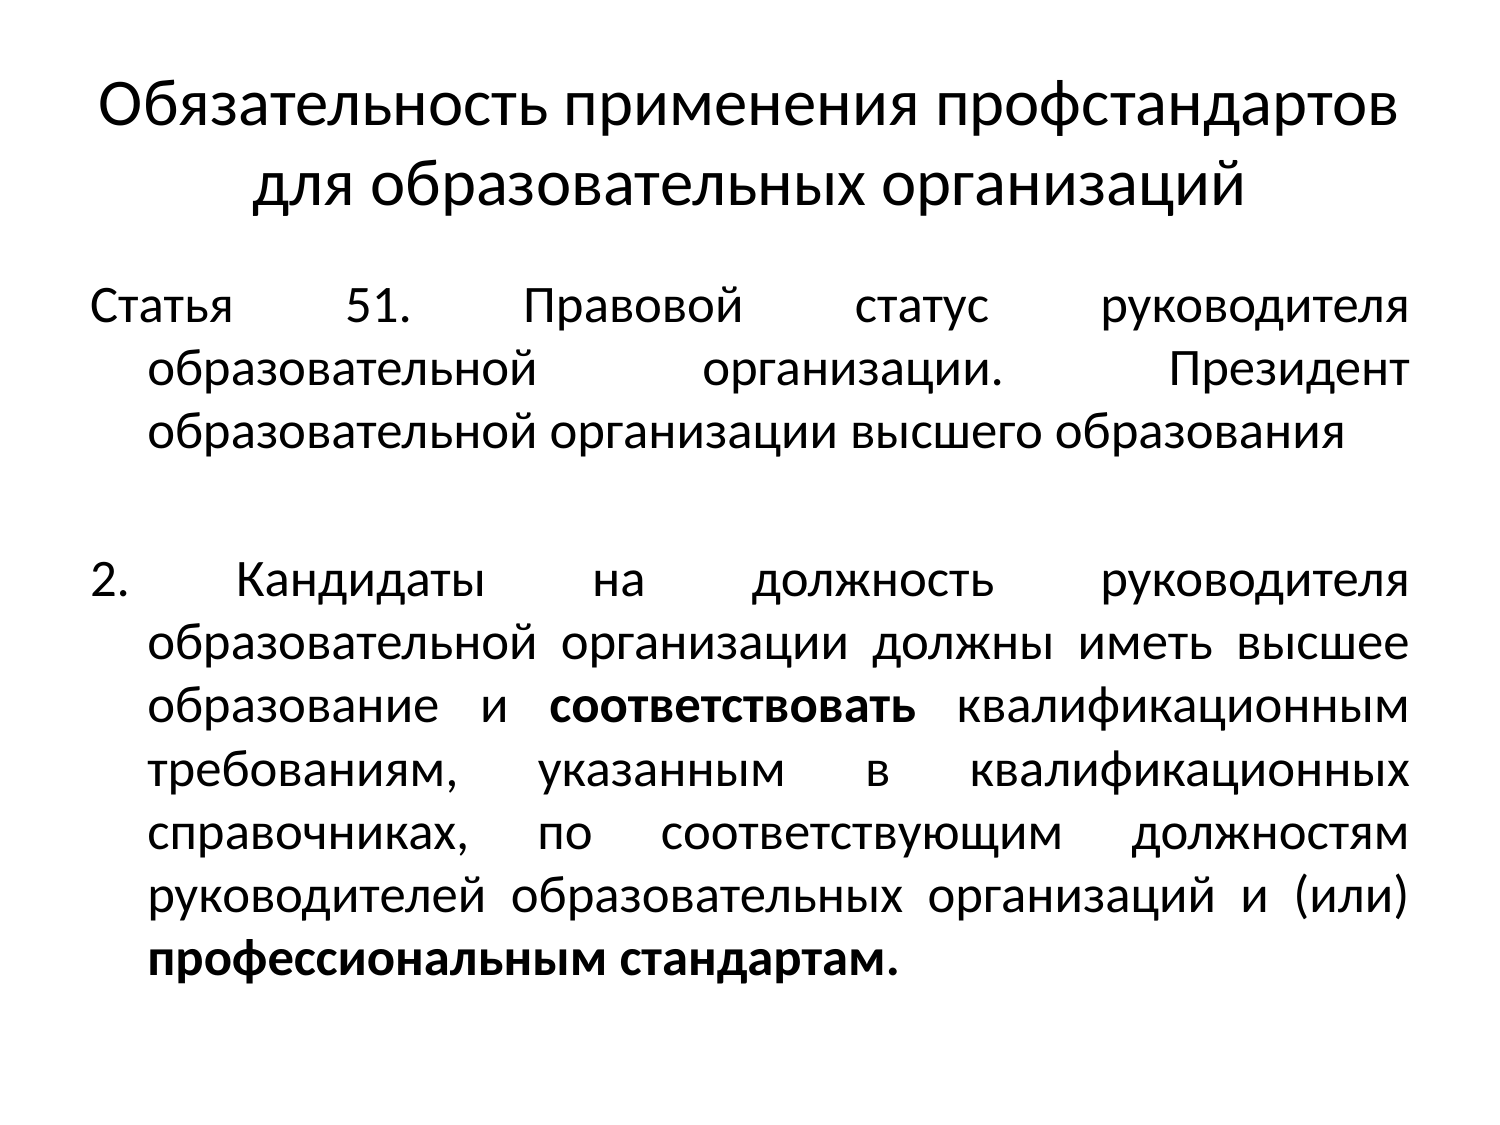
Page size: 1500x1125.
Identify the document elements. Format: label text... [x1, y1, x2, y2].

list Статья 51. Правовой статус руководителя образовательной организации. Президент образовательной организации высшего образования 2. Кандидаты на должность руководителя образовательной организации должны иметь высшее образование и соответствовать квалификационным требованиям, указанным в квалификационных справочниках, по соответствующим должностям руководителей образовательных организаций и (или) профессиональным стандартам. [75, 262, 1425, 1005]
title Обязательность применения профстандартов для образовательных организаций [75, 45, 1425, 233]
